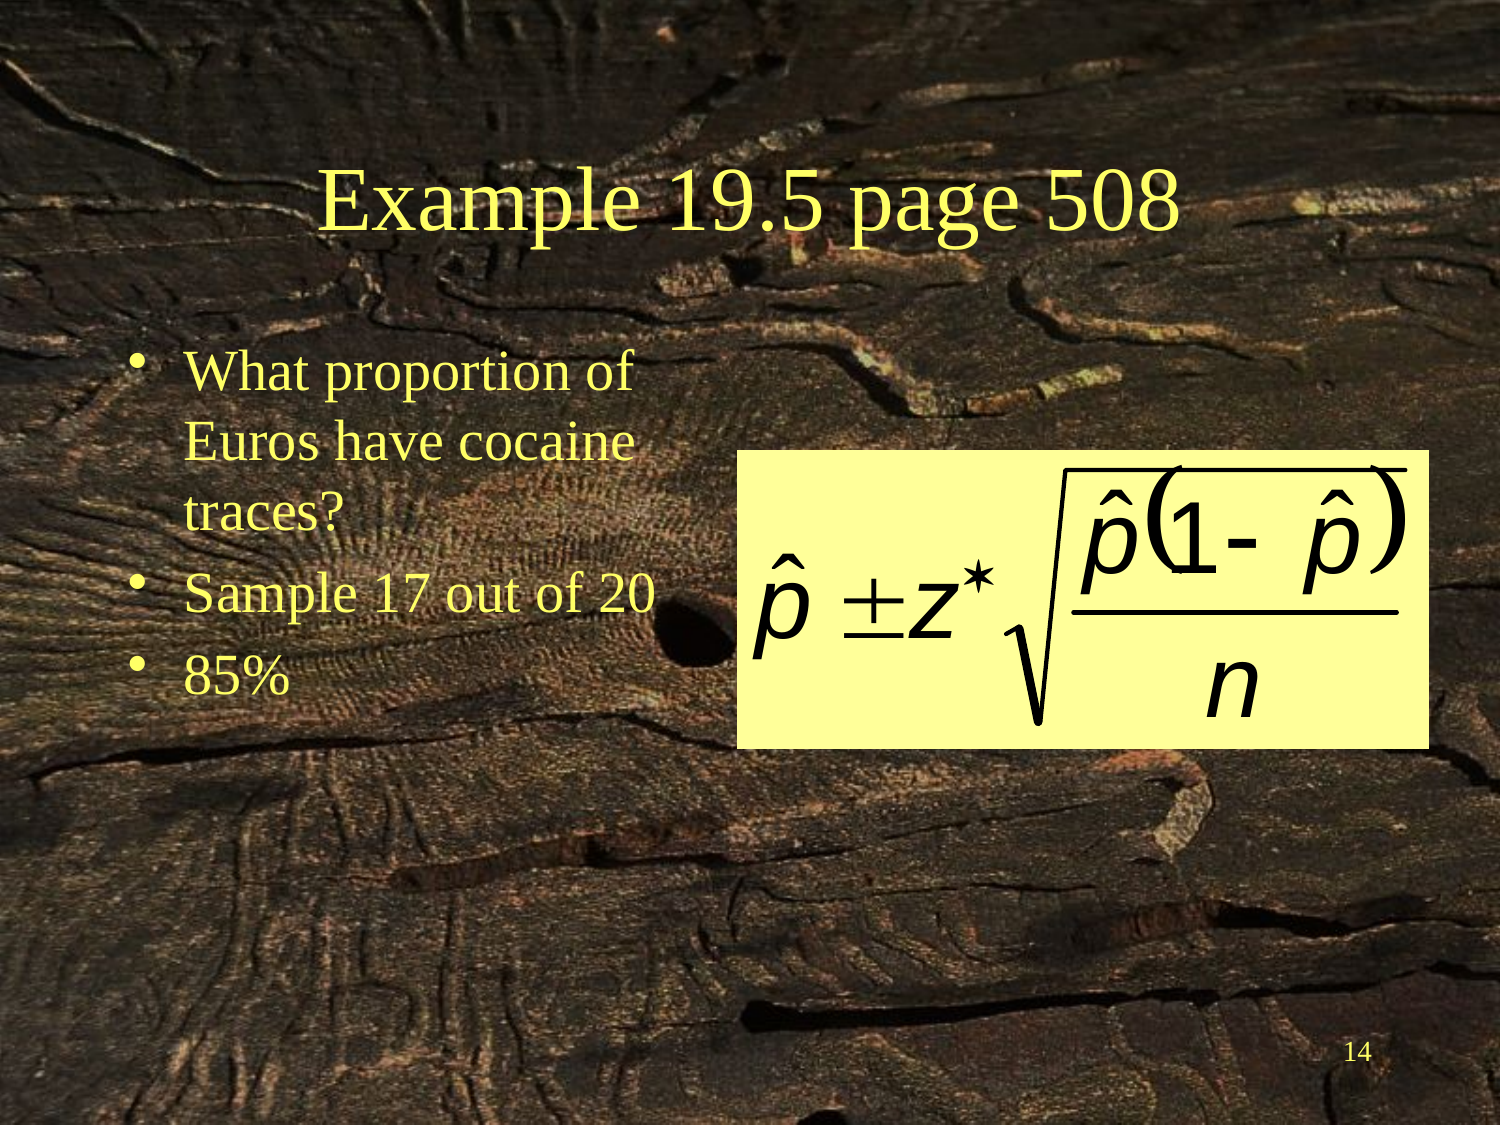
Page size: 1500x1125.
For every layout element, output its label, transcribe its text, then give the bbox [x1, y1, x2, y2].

picture [0, 0, 1500, 1125]
slide_number 14 [1074, 1024, 1388, 1101]
title Example 19.5 page 508 [112, 99, 1388, 288]
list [737, 449, 1430, 750]
list What proportion of Euros have cocaine traces? Sample 17 out of 20 85% [112, 324, 738, 1001]
